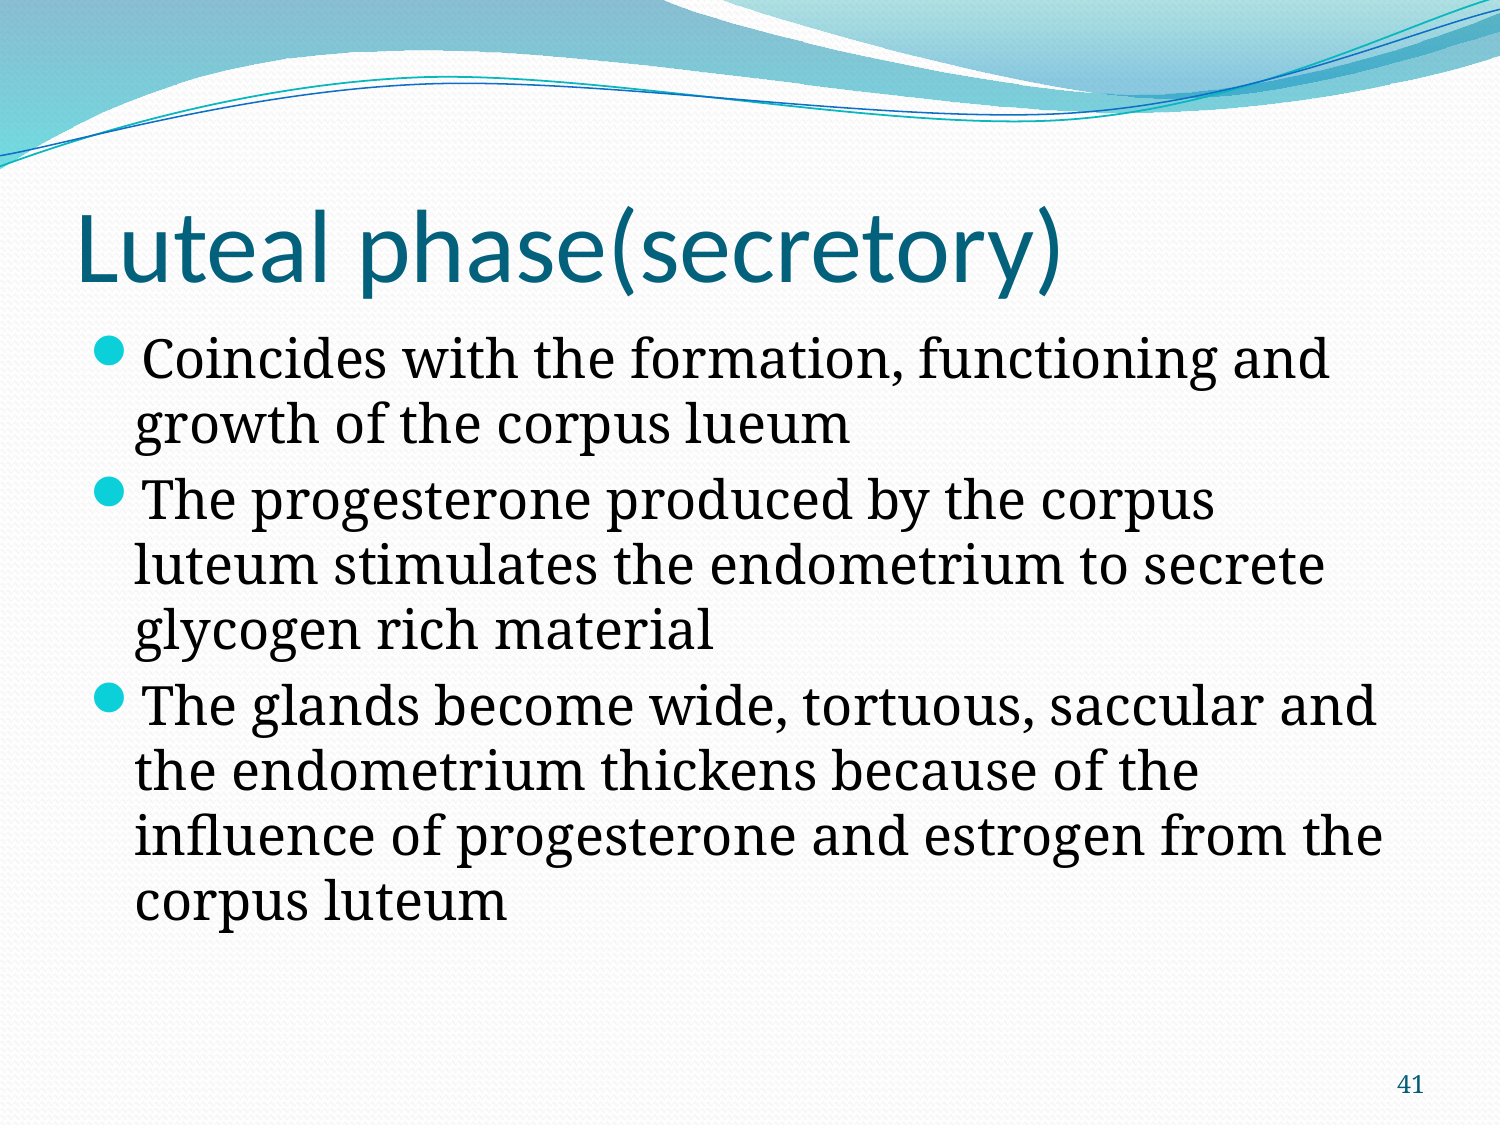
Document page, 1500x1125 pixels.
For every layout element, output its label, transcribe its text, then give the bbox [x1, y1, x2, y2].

title Luteal phase(secretory) [75, 115, 1425, 303]
slide_number 41 [1299, 1042, 1425, 1103]
list Coincides with the formation, functioning and growth of the corpus lueum The progesterone produced by the corpus luteum stimulates the endometrium to secrete glycogen rich material The glands become wide, tortuous, saccular and the endometrium thickens because of the influence of progesterone and estrogen from the corpus luteum [75, 317, 1425, 1038]
